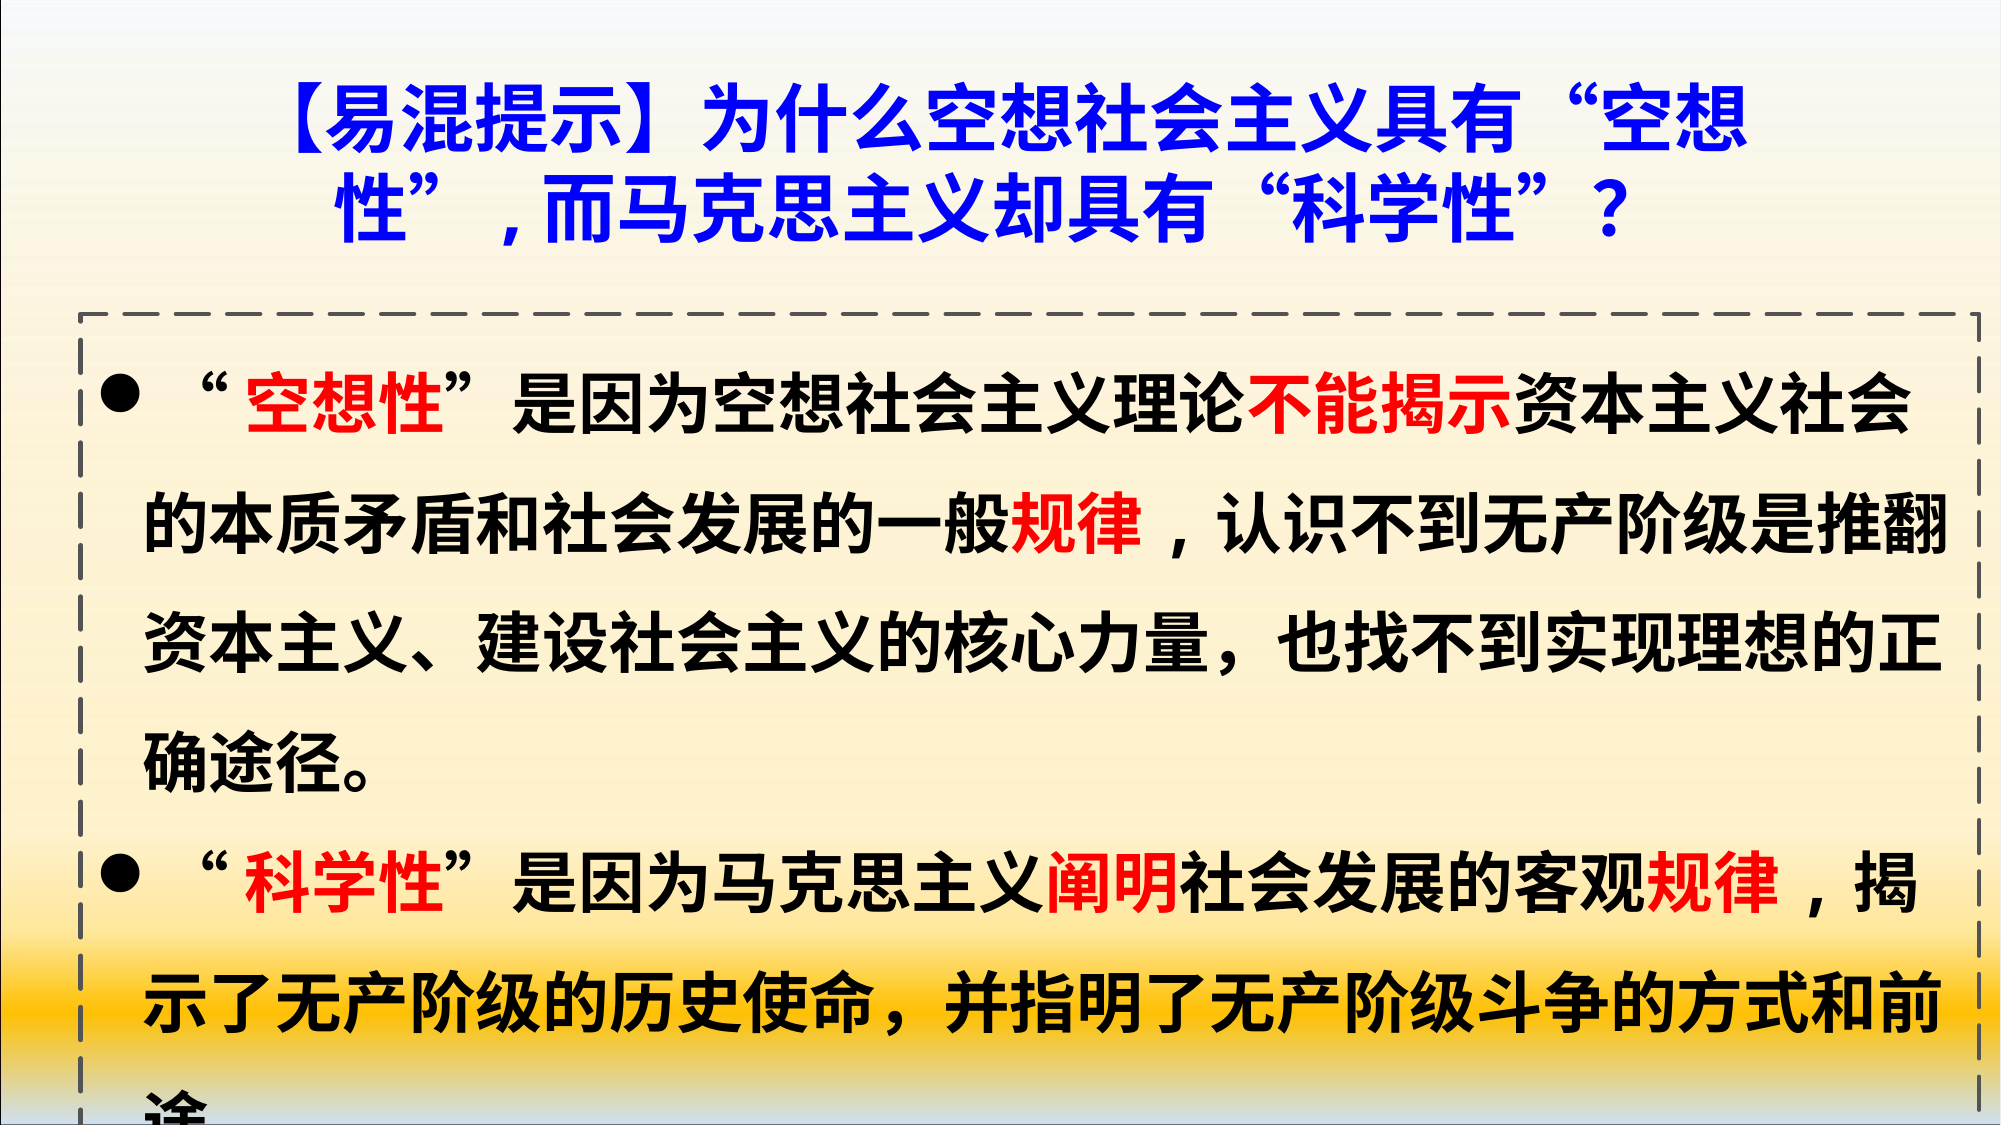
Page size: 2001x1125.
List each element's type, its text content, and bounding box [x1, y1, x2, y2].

picture [0, 0, 2001, 1125]
text_box 【易混提示】为什么空想社会主义具有“空想性”,而马克思主义却具有“科学性”？ [151, 64, 1849, 260]
text_box “空想性”是因为空想社会主义理论不能揭示资本主义社会的本质矛盾和社会发展的一般规律,认识不到无产阶级是推翻资本主义、建设社会主义的核心力量，也找不到实现理想的正确途径。 “科学性”是因为马克思主义阐明社会发展的客观规律,揭示了无产阶级的历史使命，并指明了无产阶级斗争的方式和前途。 [80, 314, 1980, 1125]
